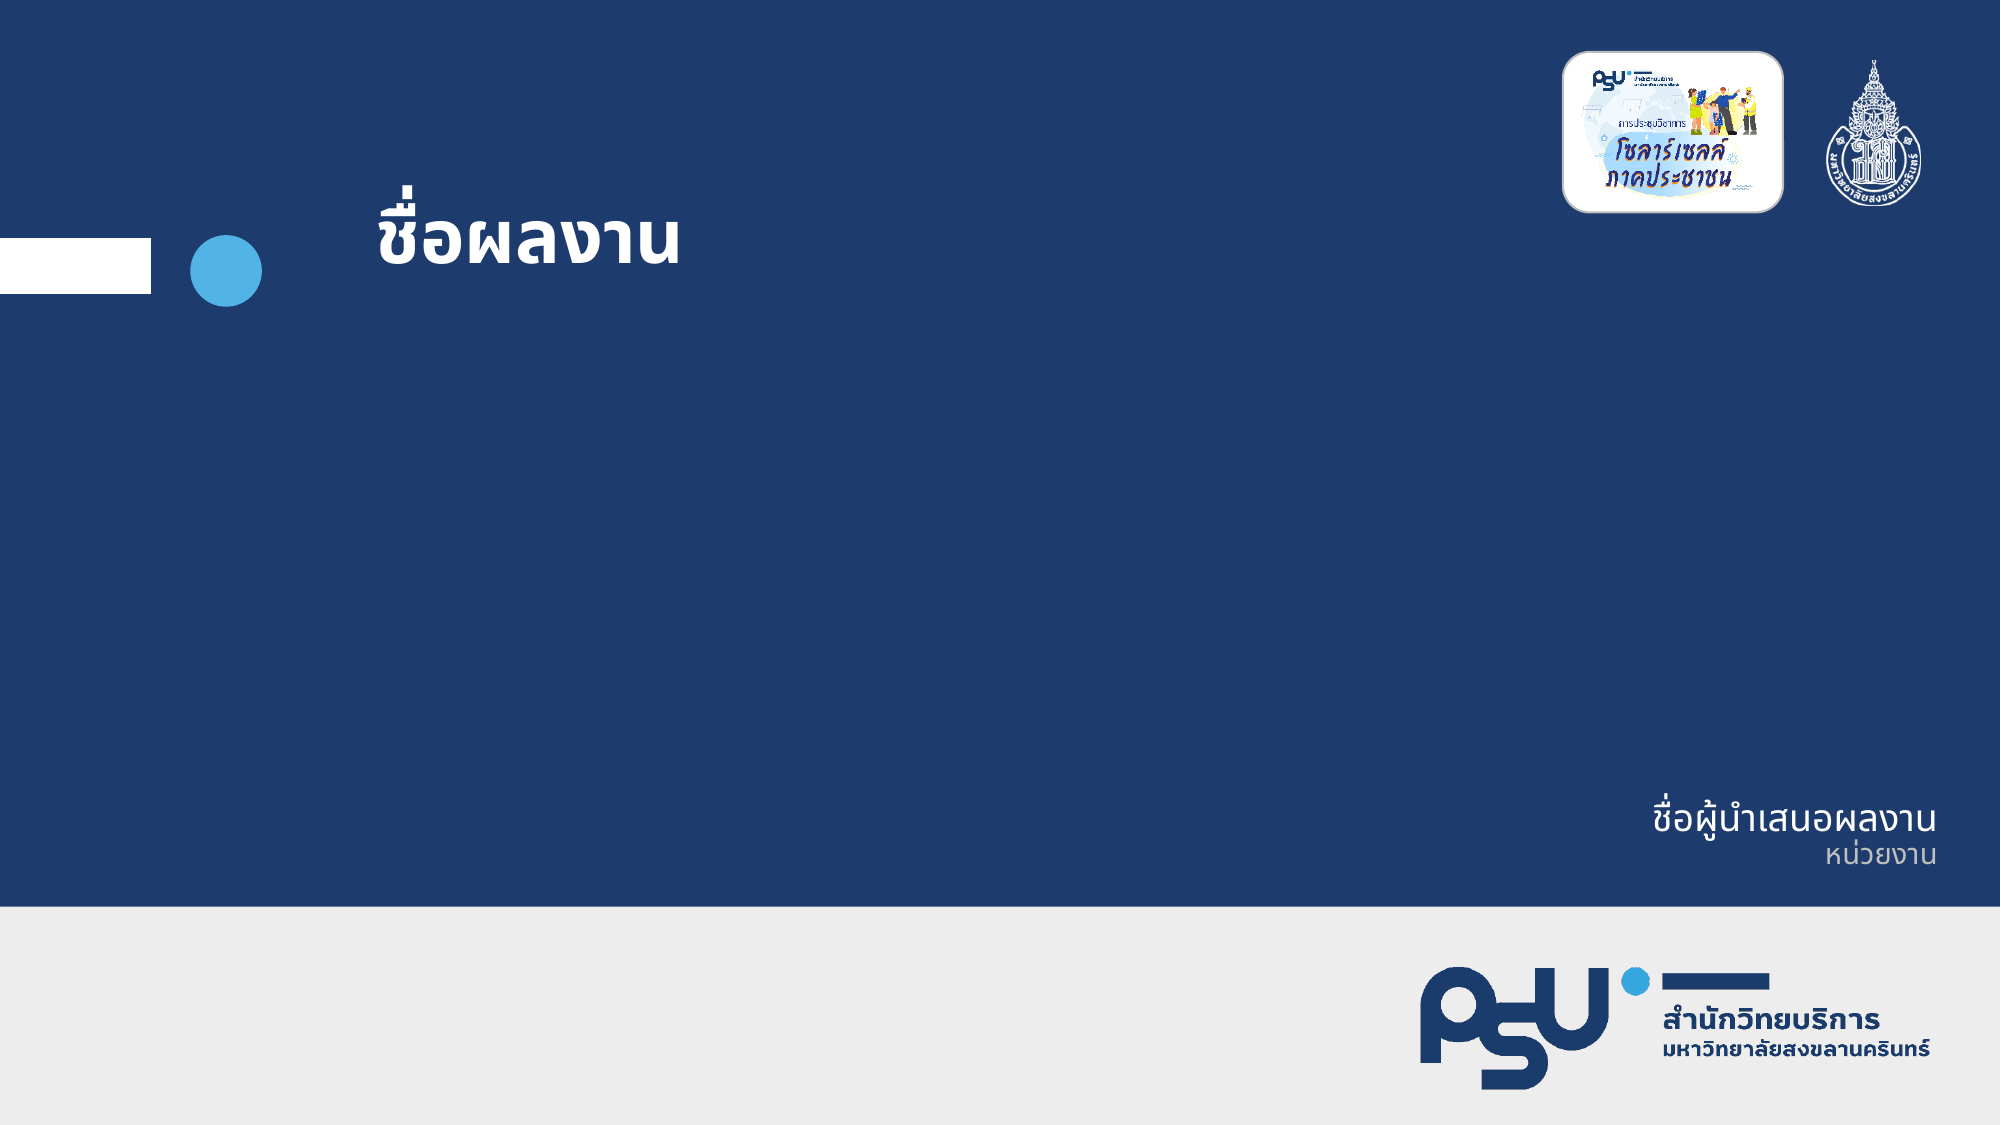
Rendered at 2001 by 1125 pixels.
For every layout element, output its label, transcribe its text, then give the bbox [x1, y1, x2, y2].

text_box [1562, 51, 1785, 213]
picture [1826, 60, 1921, 206]
text_box ชื่อผู้นำเสนอผลงาน หน่วยงาน [692, 792, 1953, 887]
list ชื่อผลงาน [360, 191, 1728, 286]
picture [1395, 929, 1982, 1125]
